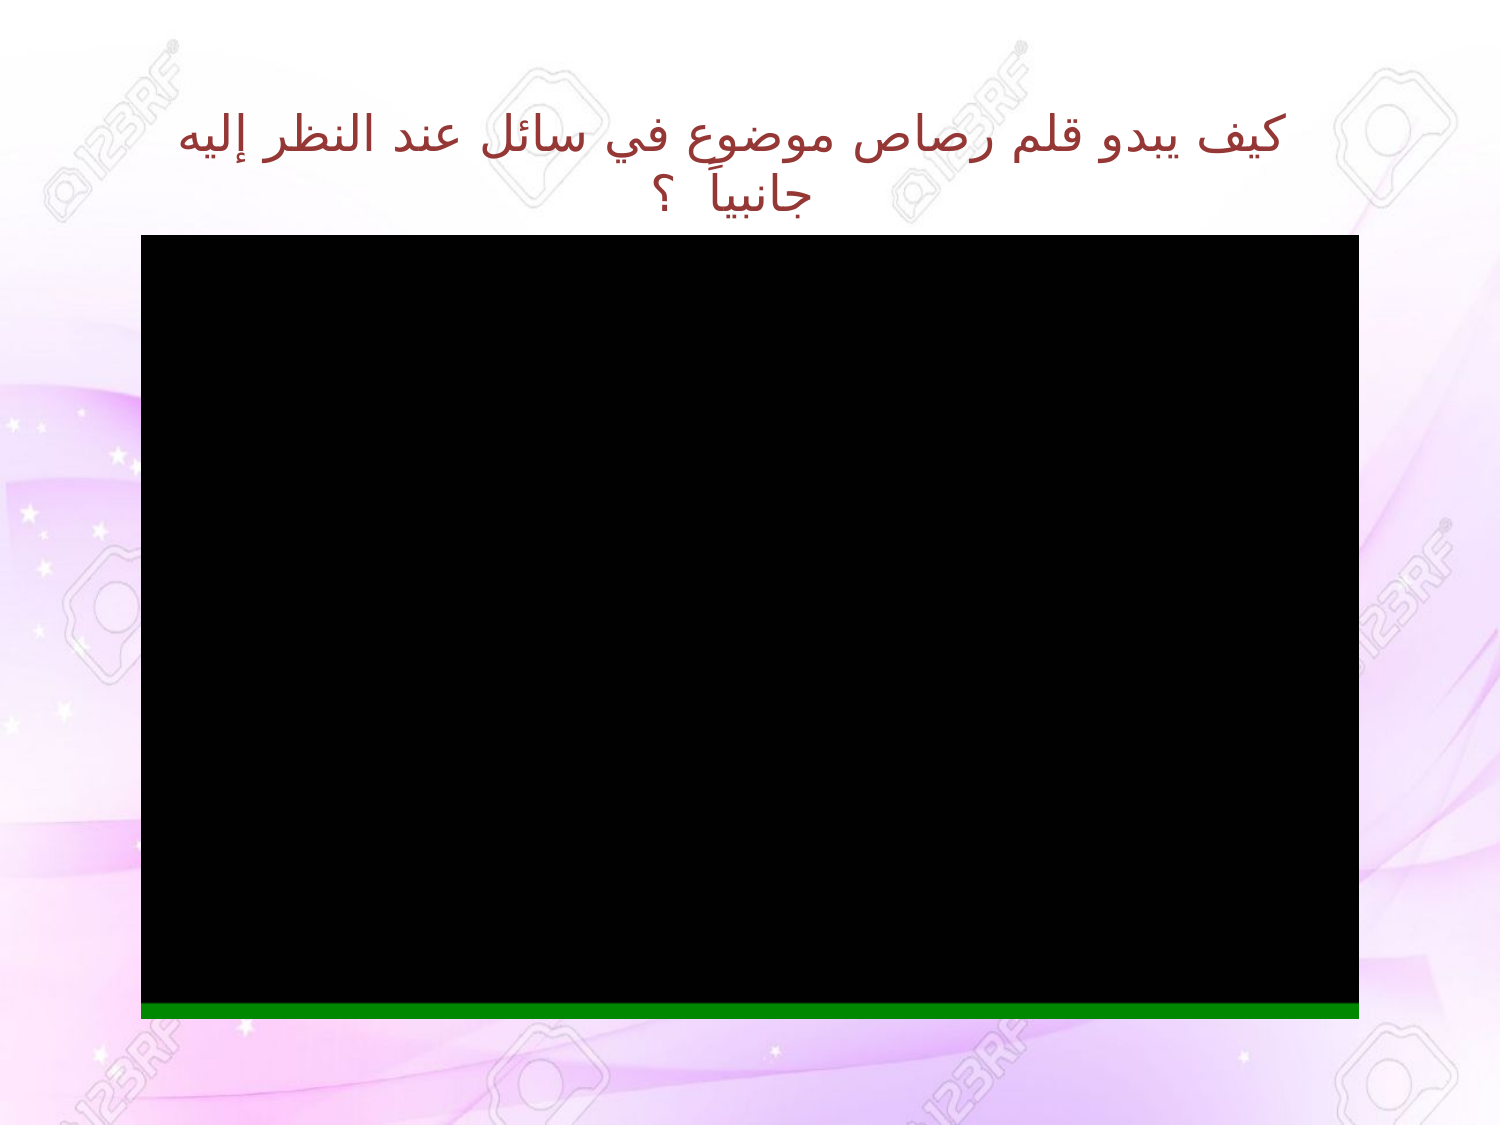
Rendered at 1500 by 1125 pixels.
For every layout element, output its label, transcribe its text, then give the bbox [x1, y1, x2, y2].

picture [0, 0, 1500, 1125]
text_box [140, 234, 1360, 1020]
text_box كيف يبدو قلم رصاص موضوع في سائل عند النظر إليه جانبياً ؟ [105, 93, 1360, 229]
